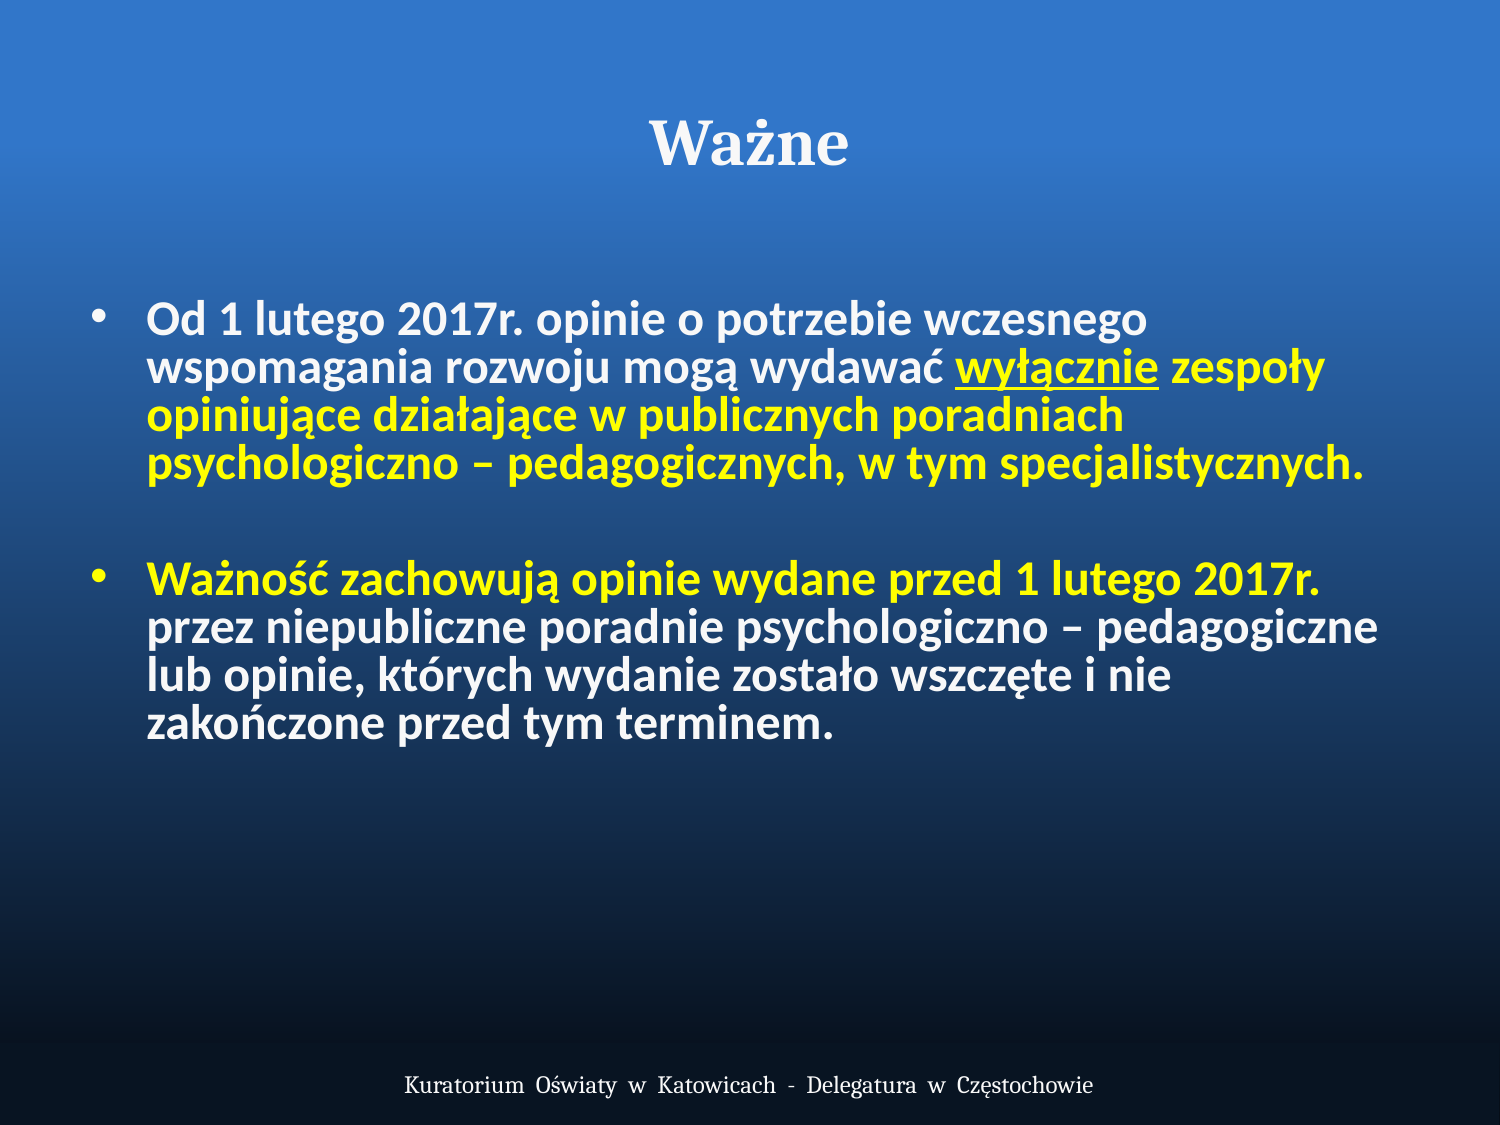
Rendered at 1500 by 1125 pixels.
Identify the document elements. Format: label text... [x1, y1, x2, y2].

list Od 1 lutego 2017r. opinie o potrzebie wczesnego wspomagania rozwoju mogą wydawać wyłącznie zespoły opiniujące działające w publicznych poradniach psychologiczno – pedagogicznych, w tym specjalistycznych. Ważność zachowują opinie wydane przed 1 lutego 2017r. przez niepubliczne poradnie psychologiczno – pedagogiczne lub opinie, których wydanie zostało wszczęte i nie zakończone przed tym terminem. [74, 219, 1426, 1006]
title Ważne [75, 45, 1425, 219]
